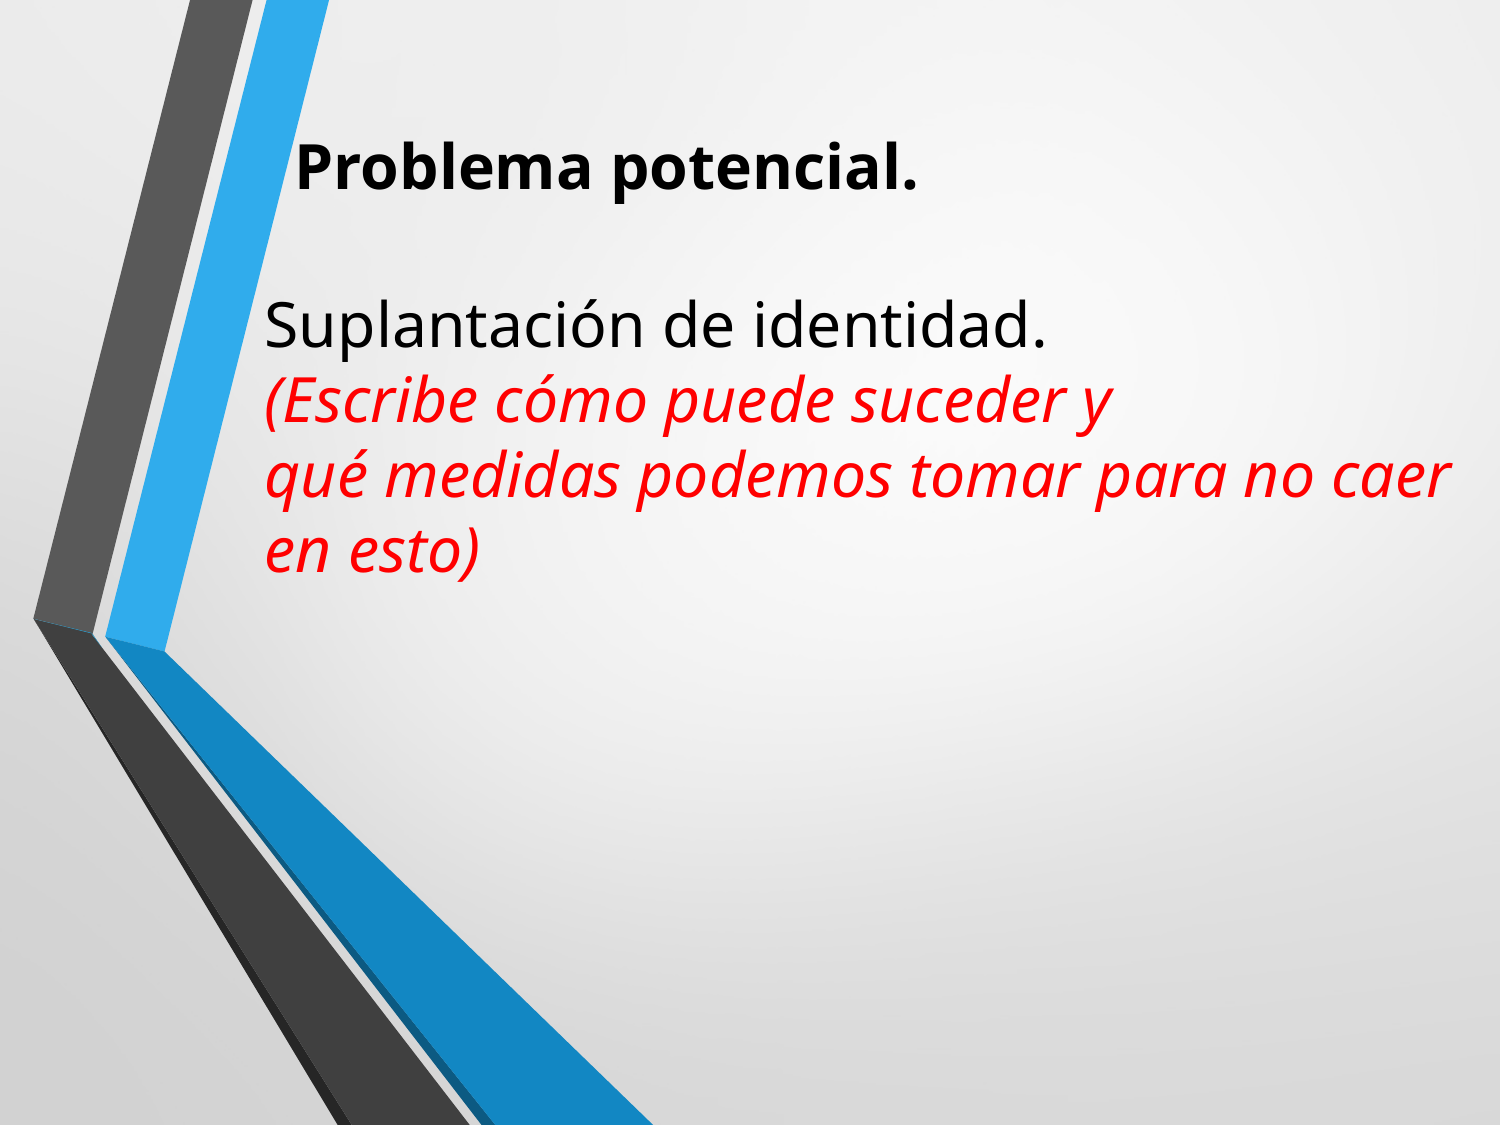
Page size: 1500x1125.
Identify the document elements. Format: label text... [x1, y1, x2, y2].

text_box Suplantación de identidad. (Escribe cómo puede suceder y qué medidas podemos tomar para no caer en esto) [250, 277, 1468, 593]
text_box Problema potencial. [279, 120, 935, 210]
